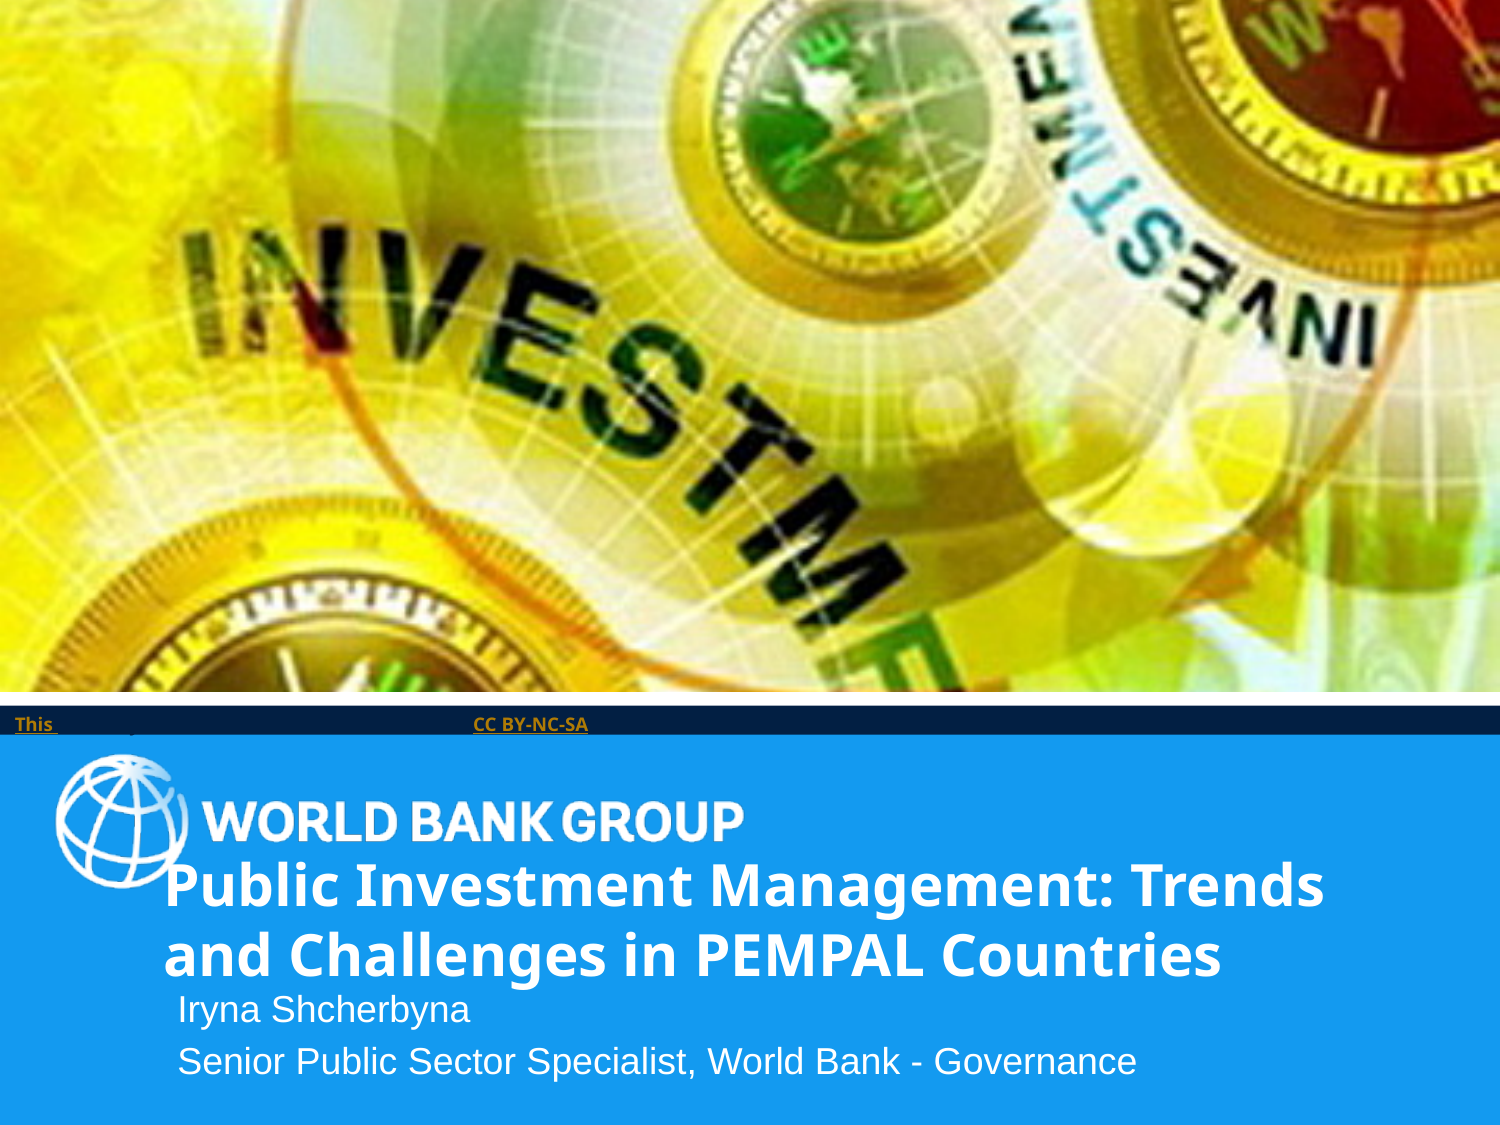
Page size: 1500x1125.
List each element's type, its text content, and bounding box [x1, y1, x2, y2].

text_box This Photo by Unknown Author is licensed under CC BY-NC-SA [0, 705, 1500, 746]
picture [43, 746, 753, 889]
list Iryna Shcherbyna Senior Public Sector Specialist, World Bank - Governance [177, 972, 1381, 1094]
title Public Investment Management: Trends and Challenges in PEMPAL Countries [162, 877, 1411, 960]
picture [0, 0, 1500, 692]
